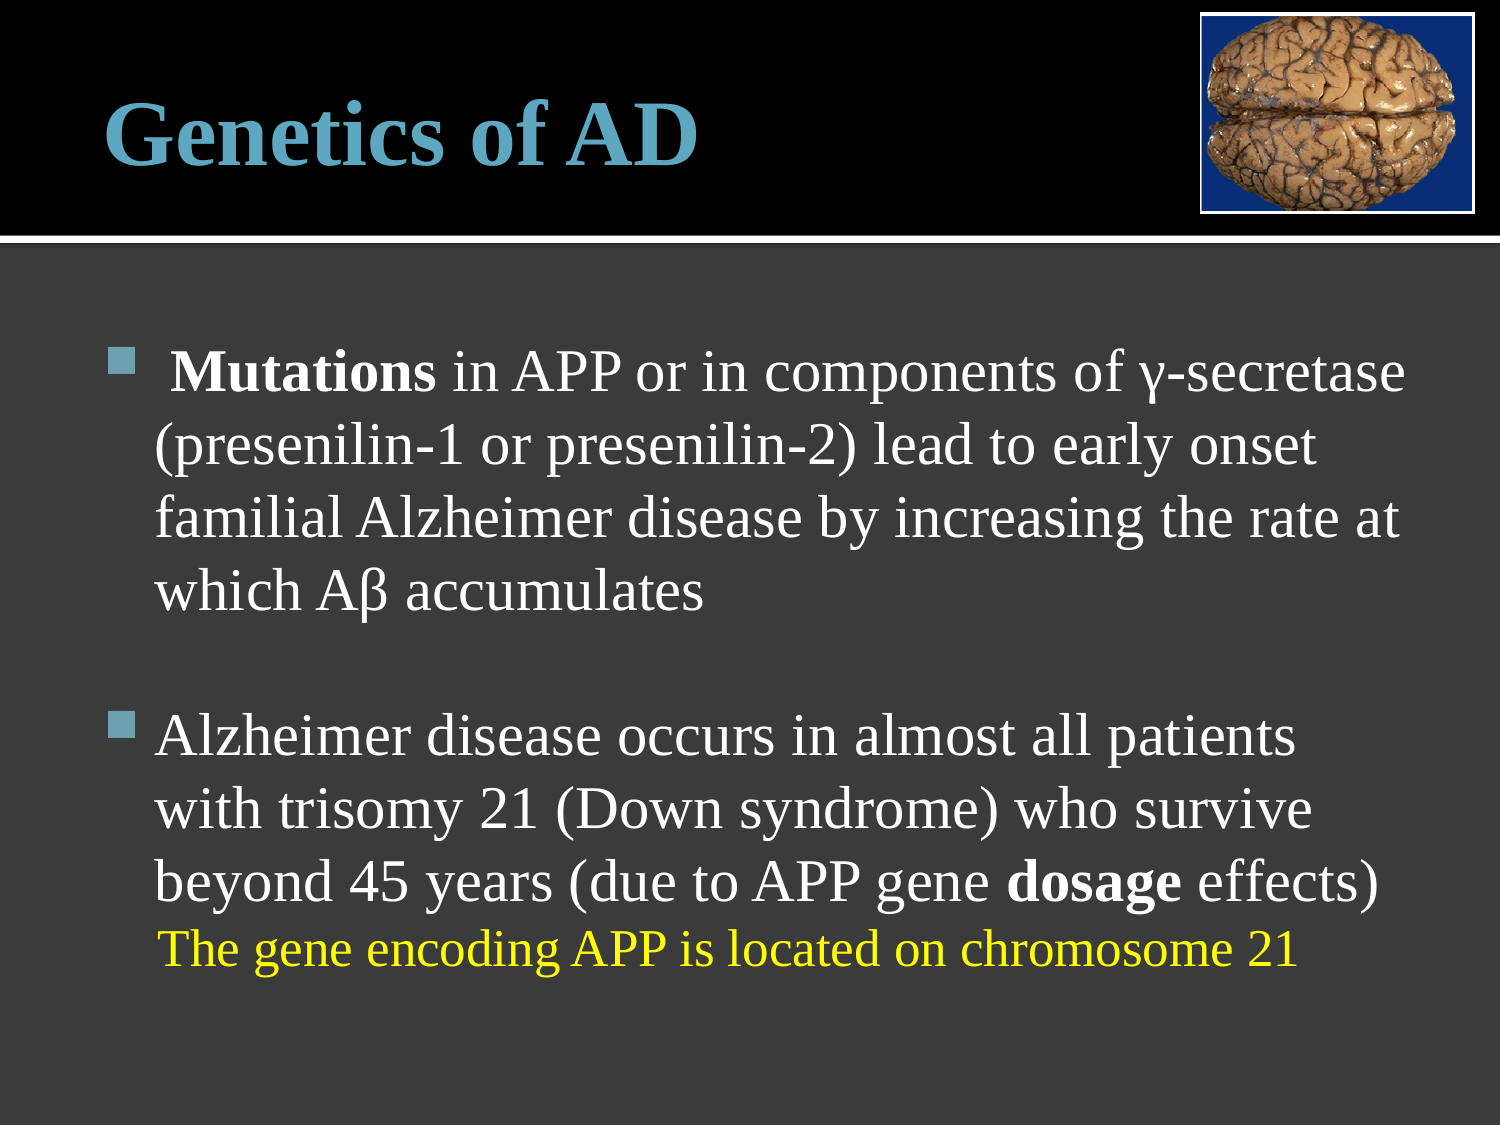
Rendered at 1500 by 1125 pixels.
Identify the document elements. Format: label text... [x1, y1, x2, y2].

title Genetics of AD [87, 24, 1438, 231]
picture [1199, 12, 1475, 214]
list Mutations in APP or in components of γ-secretase (presenilin-1 or presenilin-2) lead to early onset familial Alzheimer disease by increasing the rate at which Aβ accumulates Alzheimer disease occurs in almost all patients with trisomy 21 (Down syndrome) who survive beyond 45 years (due to APP gene dosage effects) The gene encoding APP is located on chromosome 21 [74, 315, 1426, 1038]
